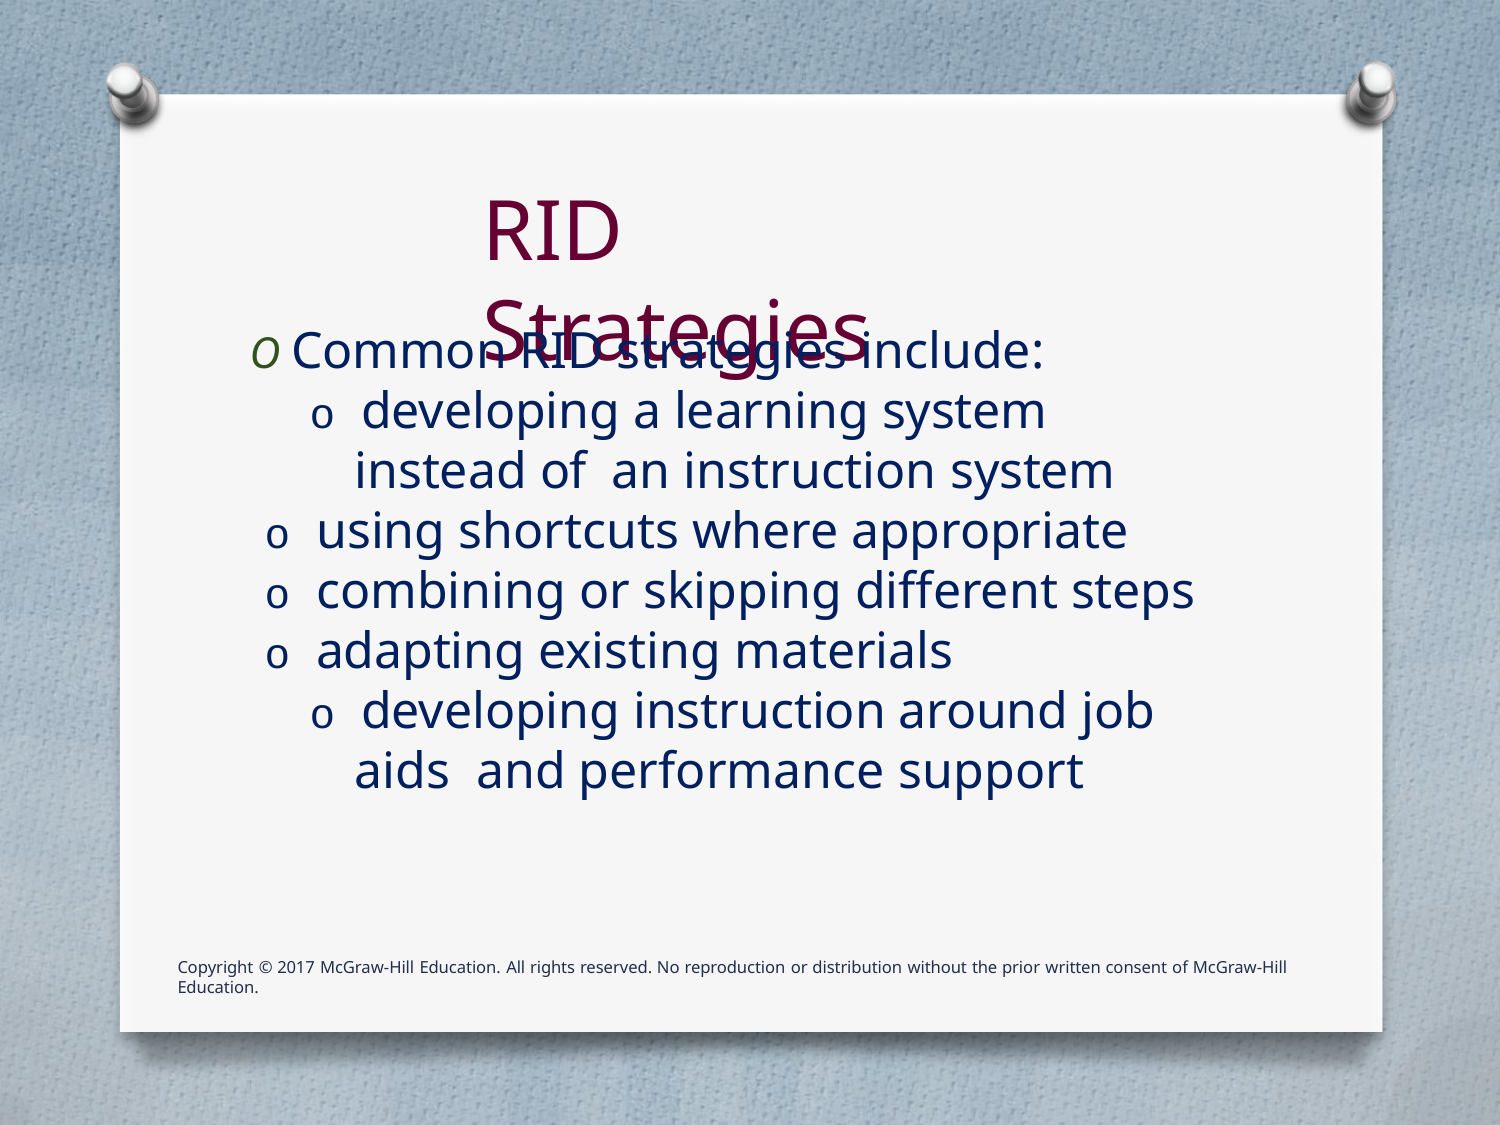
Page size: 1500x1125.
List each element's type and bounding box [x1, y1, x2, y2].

text_box [0, 0, 1500, 1125]
